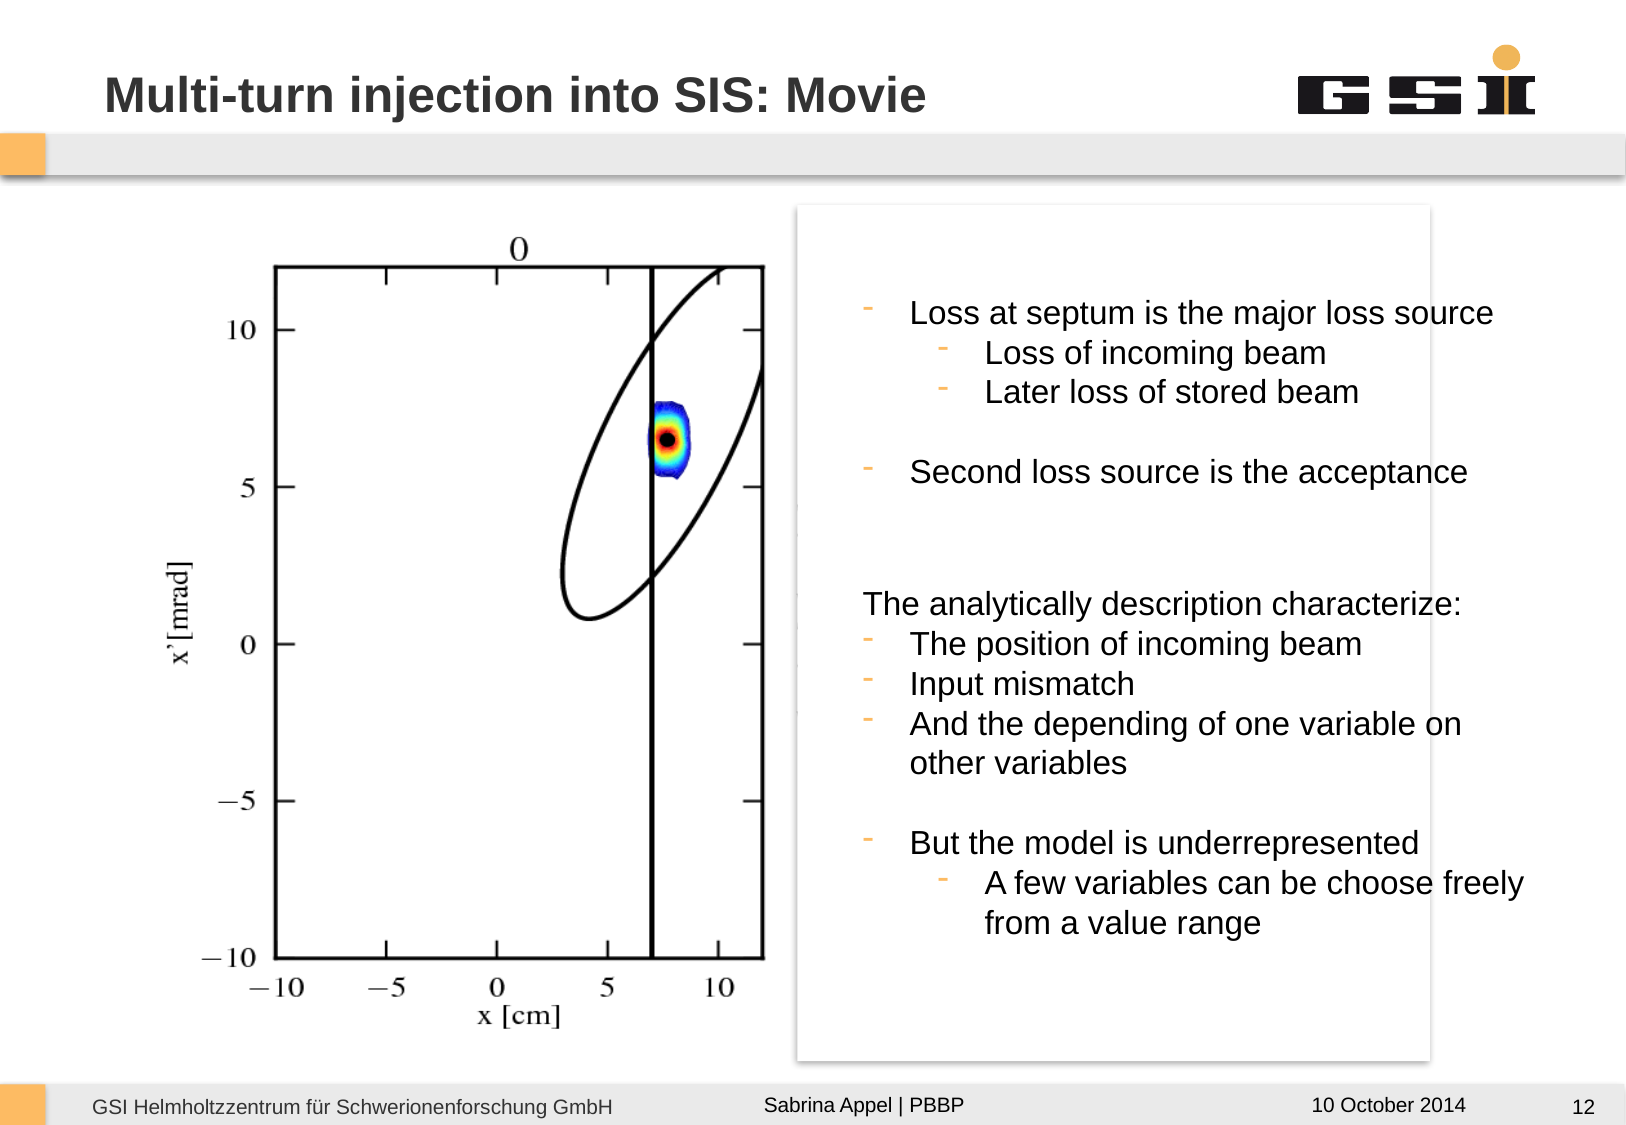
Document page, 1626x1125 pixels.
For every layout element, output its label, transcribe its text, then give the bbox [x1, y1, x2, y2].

title Multi-turn injection into SIS: Movie [75, 0, 1185, 130]
picture [1296, 42, 1537, 117]
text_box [131, 204, 1431, 1062]
text_box The analytically description characterize: The position of incoming beam Input mismatch And the depending of one variable on other variables But the model is underrepresented A few variables can be choose freely from a value range [1435, 574, 1551, 949]
text_box Loss at septum is the major loss source Loss of incoming beam Later loss of stored beam Second loss source is the acceptance [1435, 283, 1579, 498]
